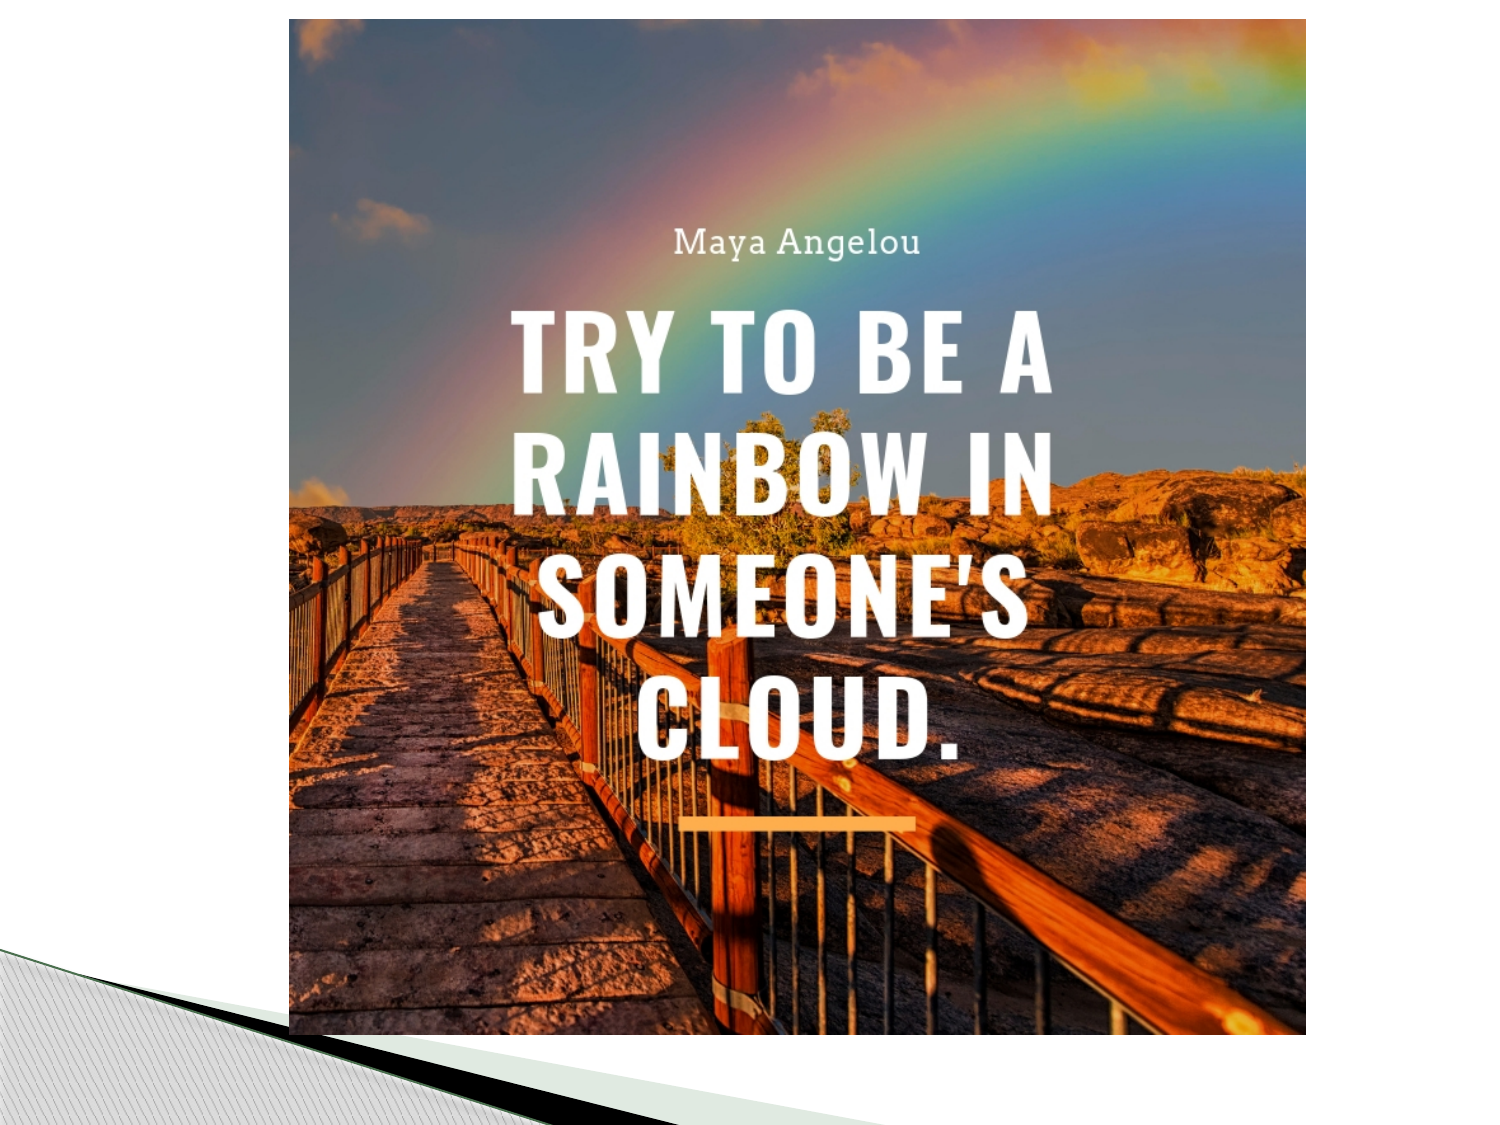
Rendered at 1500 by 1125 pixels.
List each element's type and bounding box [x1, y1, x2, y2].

picture [288, 18, 1306, 1036]
